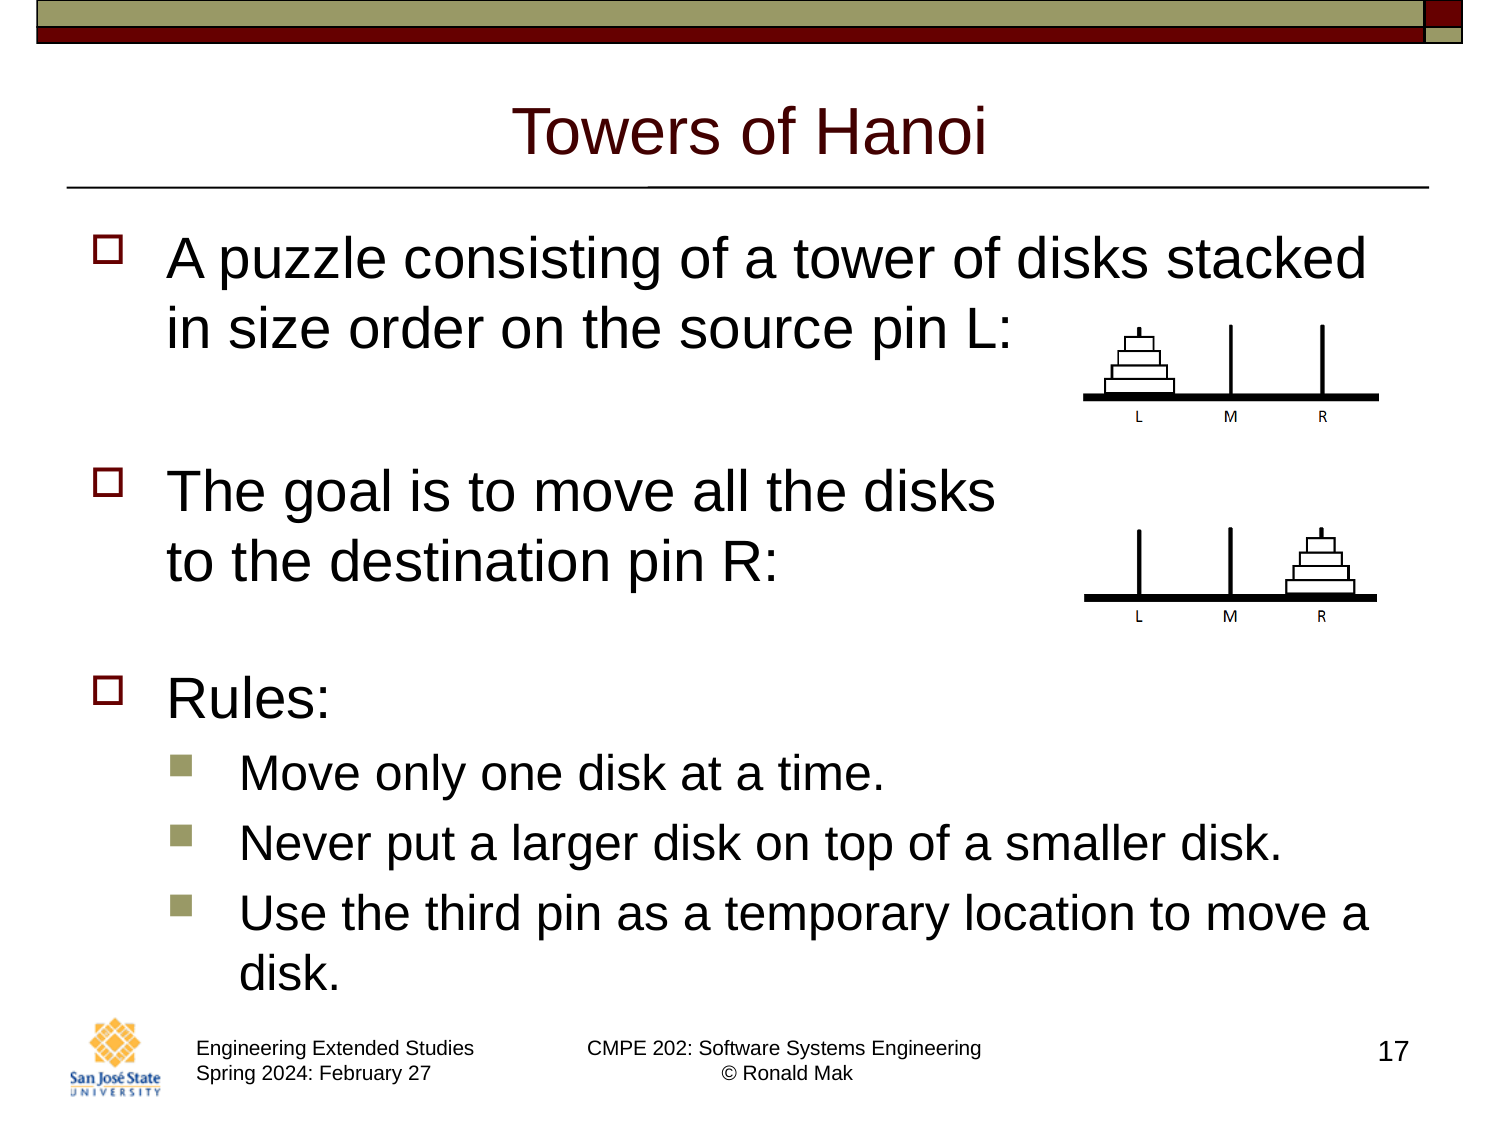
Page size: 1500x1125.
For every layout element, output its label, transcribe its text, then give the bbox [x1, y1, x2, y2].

slide_number 17 [1305, 1025, 1425, 1100]
picture [1079, 523, 1380, 623]
list A puzzle consisting of a tower of disks stacked in size order on the source pin L: The goal is to move all the disks to the destination pin R: Rules: Move only one disk at a time. Never put a larger disk on top of a smaller disk. Use the third pin as a temporary location to move a disk. [75, 212, 1425, 1006]
picture [1079, 317, 1380, 428]
picture [60, 1012, 166, 1112]
title Towers of Hanoi [75, 67, 1425, 175]
